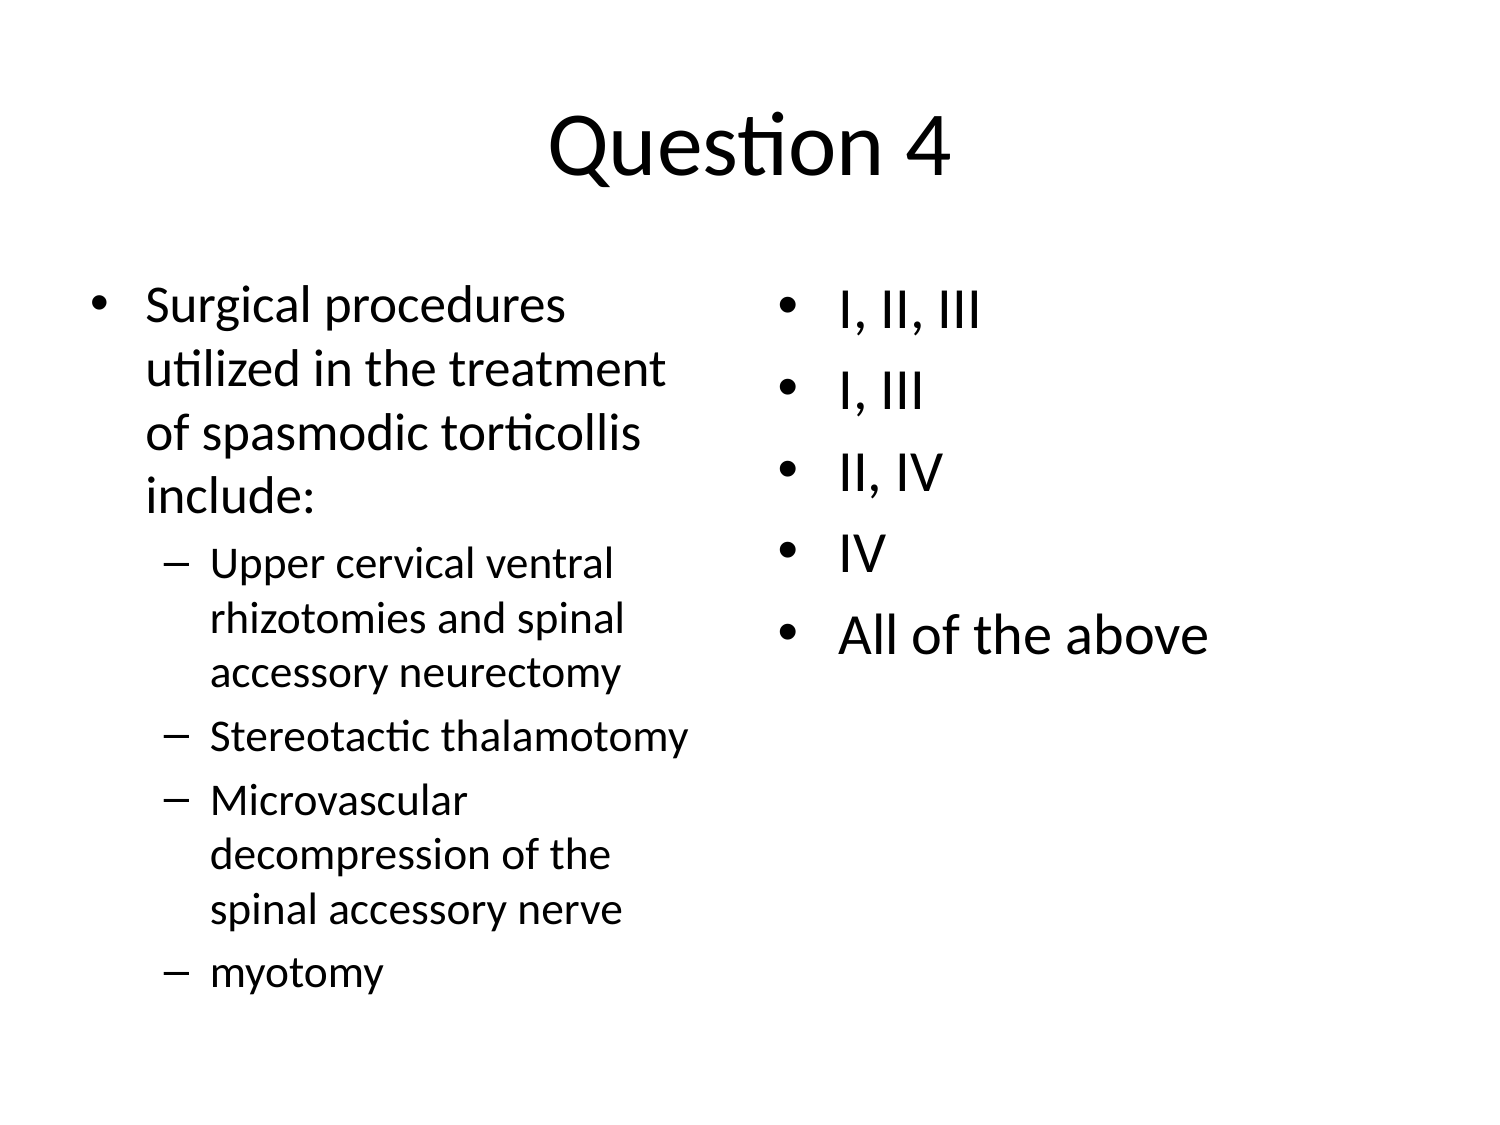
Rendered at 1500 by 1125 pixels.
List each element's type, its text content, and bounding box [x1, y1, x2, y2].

list Surgical procedures utilized in the treatment of spasmodic torticollis include: Upper cervical ventral rhizotomies and spinal accessory neurectomy Stereotactic thalamotomy Microvascular decompression of the spinal accessory nerve myotomy [75, 262, 738, 1005]
list I, II, III I, III II, IV IV All of the above [762, 262, 1425, 1005]
title Question 4 [75, 45, 1425, 233]
